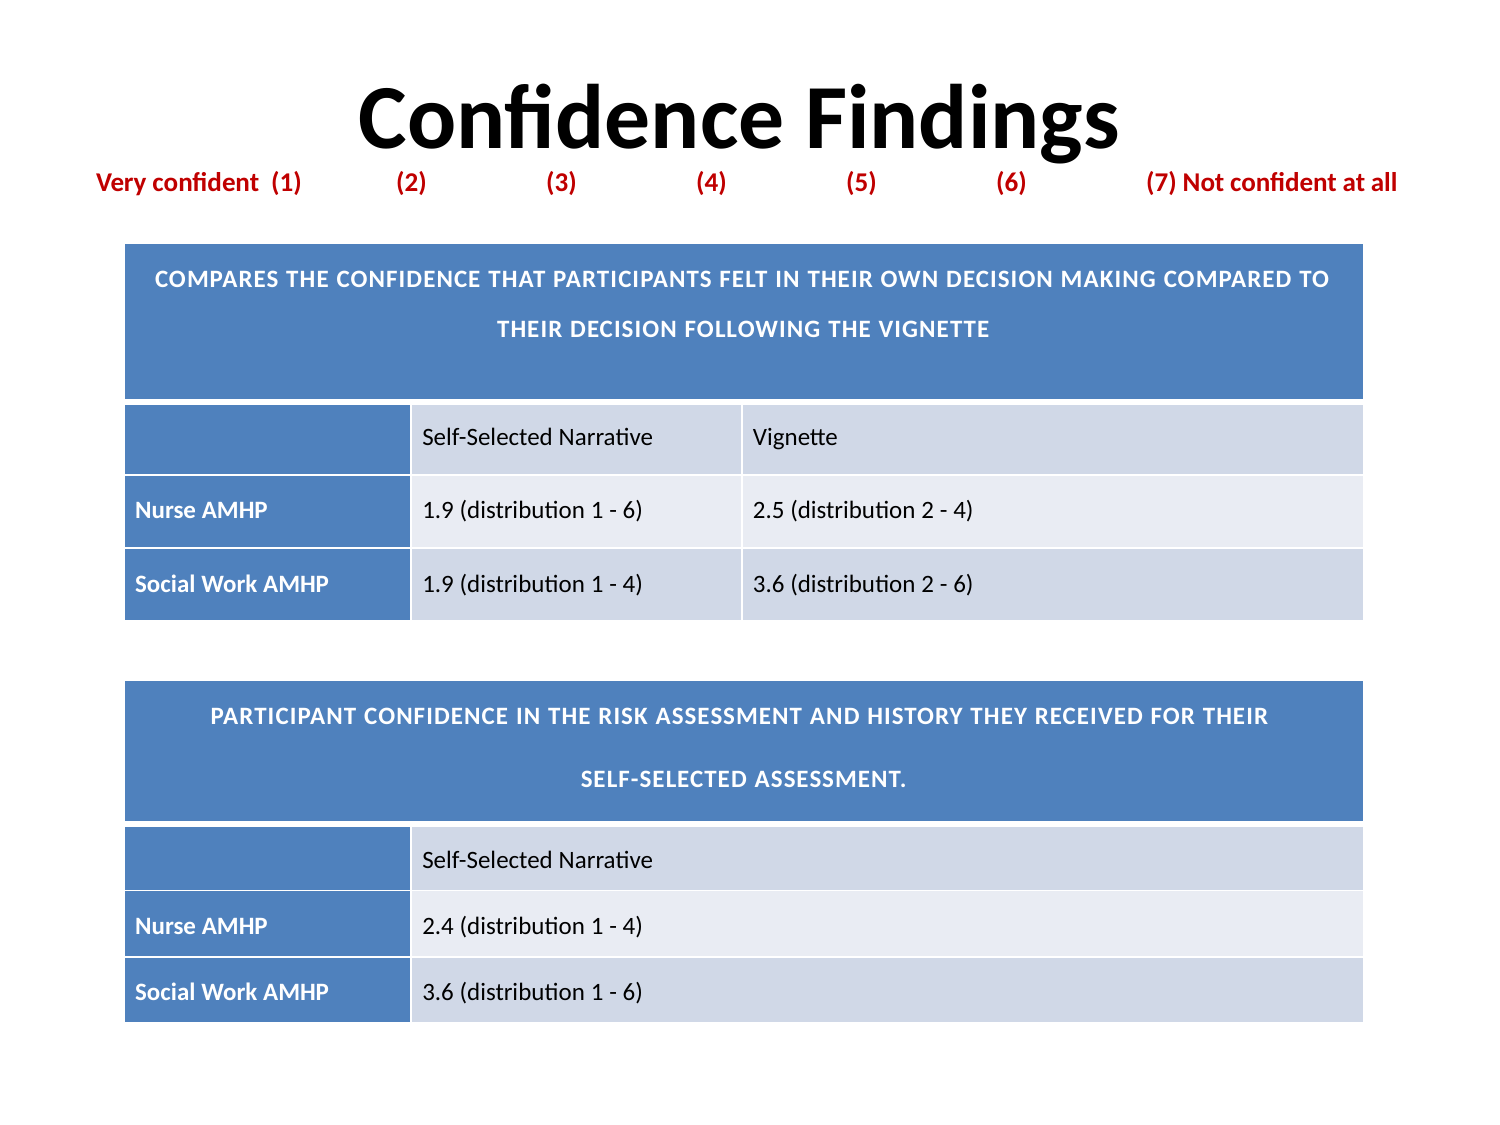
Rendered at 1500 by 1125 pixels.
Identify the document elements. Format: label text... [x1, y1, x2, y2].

table_cell 2.4 (distribution 1 - 4) [412, 891, 1363, 956]
table_cell Self-Selected Narrative [412, 405, 741, 474]
table_header Participant confidence in the risk assessment and history they received for their self-selected assessment. [125, 681, 1363, 821]
table_cell 2.5 (distribution 2 - 4) [743, 476, 1363, 547]
table_cell Nurse AMHP [125, 891, 410, 956]
table_cell 3.6 (distribution 1 - 6) [412, 958, 1363, 1022]
table_cell Nurse AMHP [125, 476, 410, 547]
table_cell 3.6 (distribution 2 - 6) [743, 549, 1363, 620]
table_cell [125, 405, 410, 474]
table_cell 1.9 (distribution 1 - 4) [412, 549, 741, 620]
table_cell 1.9 (distribution 1 - 6) [412, 476, 741, 547]
table_cell Self-Selected Narrative [412, 827, 1363, 890]
table_header Compares the confidence that participants felt in their own decision making compared to their decision following the vignette [125, 244, 1363, 399]
table_cell Social Work AMHP [125, 549, 410, 620]
table_cell Social Work AMHP [125, 958, 410, 1022]
title Confidence Findings Very confident (1) (2) (3) (4) (5) (6) (7) Not confident at all [75, 45, 1425, 233]
table_cell Vignette [743, 405, 1363, 474]
table_cell [125, 827, 410, 890]
